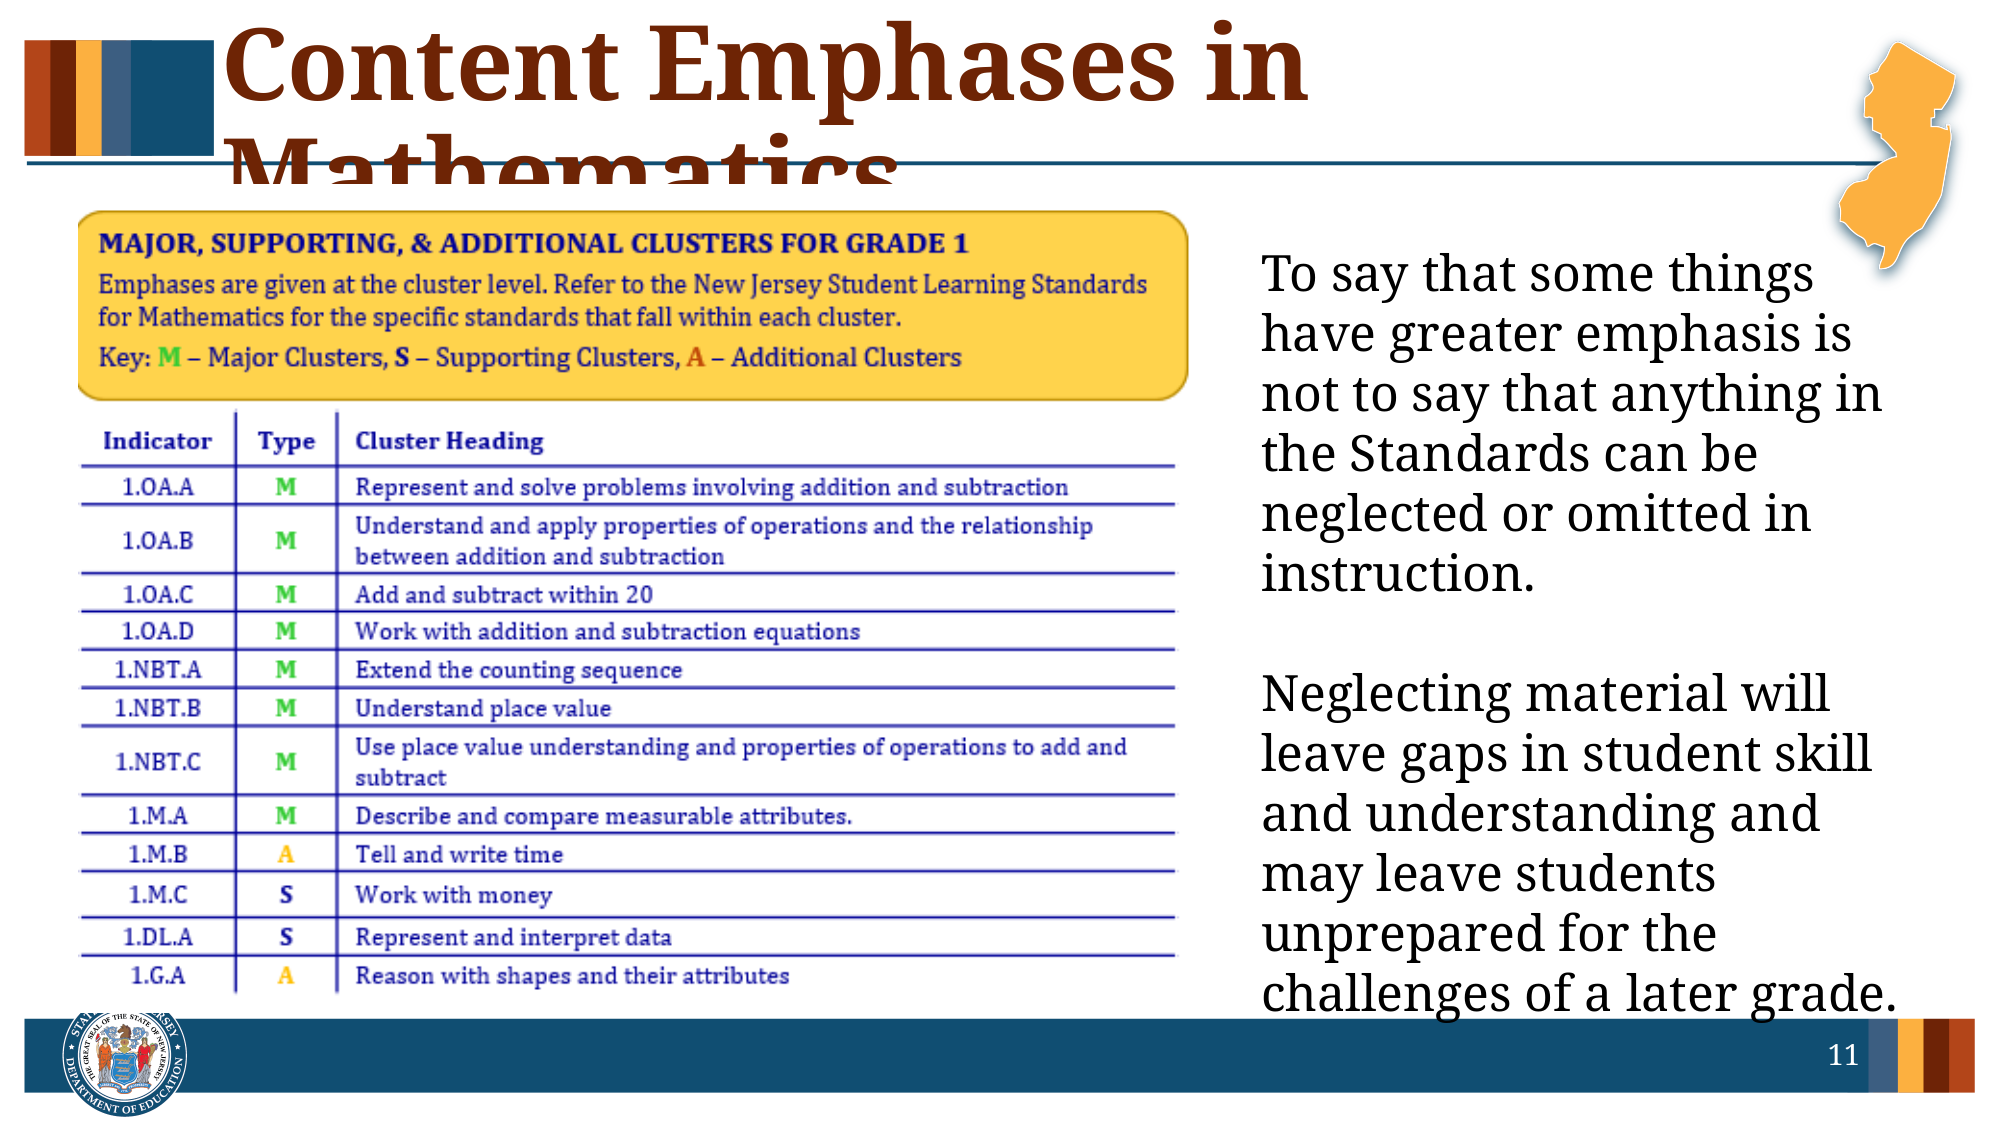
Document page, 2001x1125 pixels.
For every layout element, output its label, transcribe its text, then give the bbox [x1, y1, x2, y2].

picture [24, 26, 1976, 1119]
title Content Emphases in Mathematics [206, 62, 1895, 185]
text_box To say that some things have greater emphasis is not to say that anything in the Standards can be neglected or omitted in instruction. Neglecting material will leave gaps in student skill and understanding and may leave students unprepared for the challenges of a later grade. [1246, 234, 1922, 1030]
slide_number 11 [1425, 1026, 1876, 1087]
